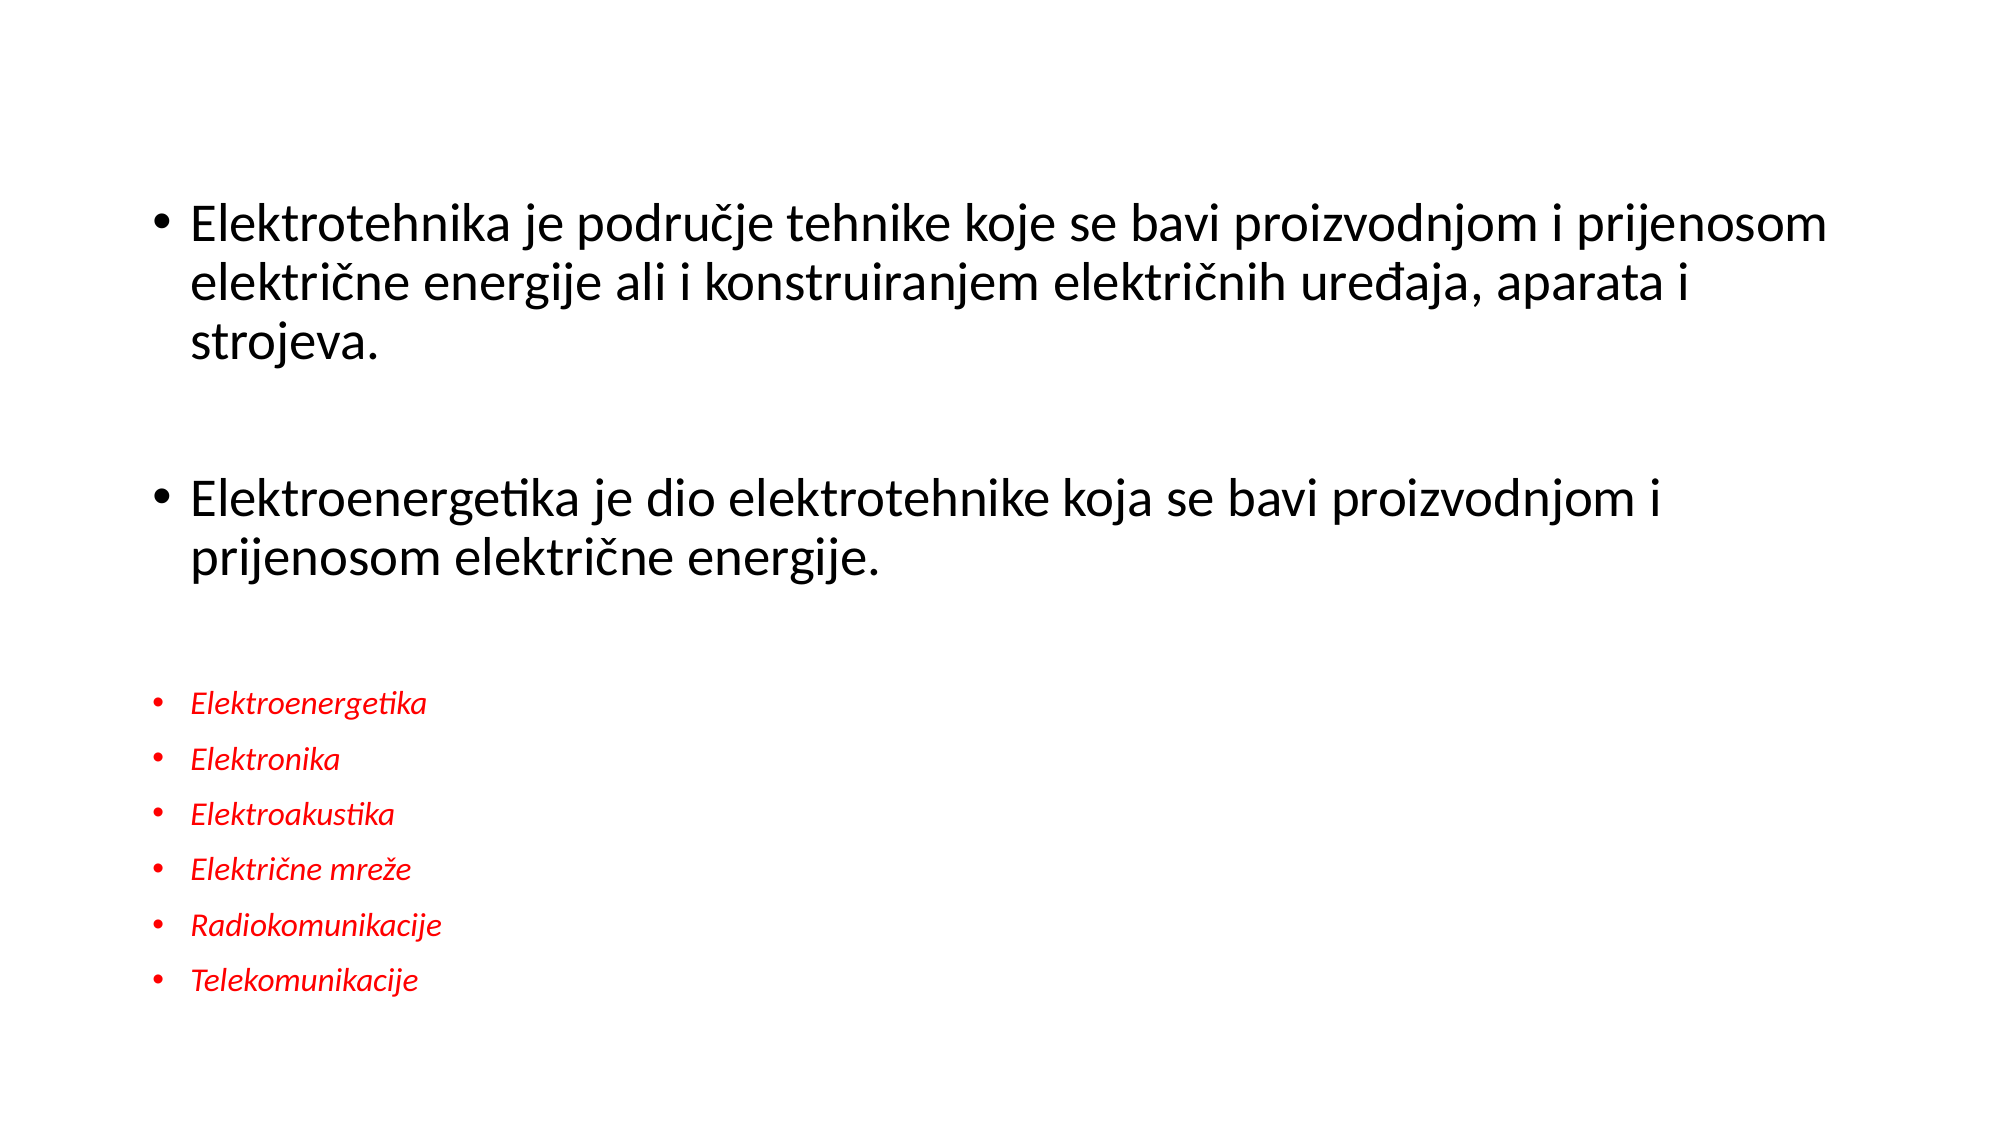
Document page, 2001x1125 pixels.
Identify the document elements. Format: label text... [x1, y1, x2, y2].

list Elektrotehnika je područje tehnike koje se bavi proizvodnjom i prijenosom električne energije ali i konstruiranjem električnih uređaja, aparata i strojeva. Elektroenergetika je dio elektrotehnike koja se bavi proizvodnjom i prijenosom električne energije. Elektroenergetika Elektronika Elektroakustika Električne mreže Radiokomunikacije Telekomunikacije [137, 187, 1863, 1014]
